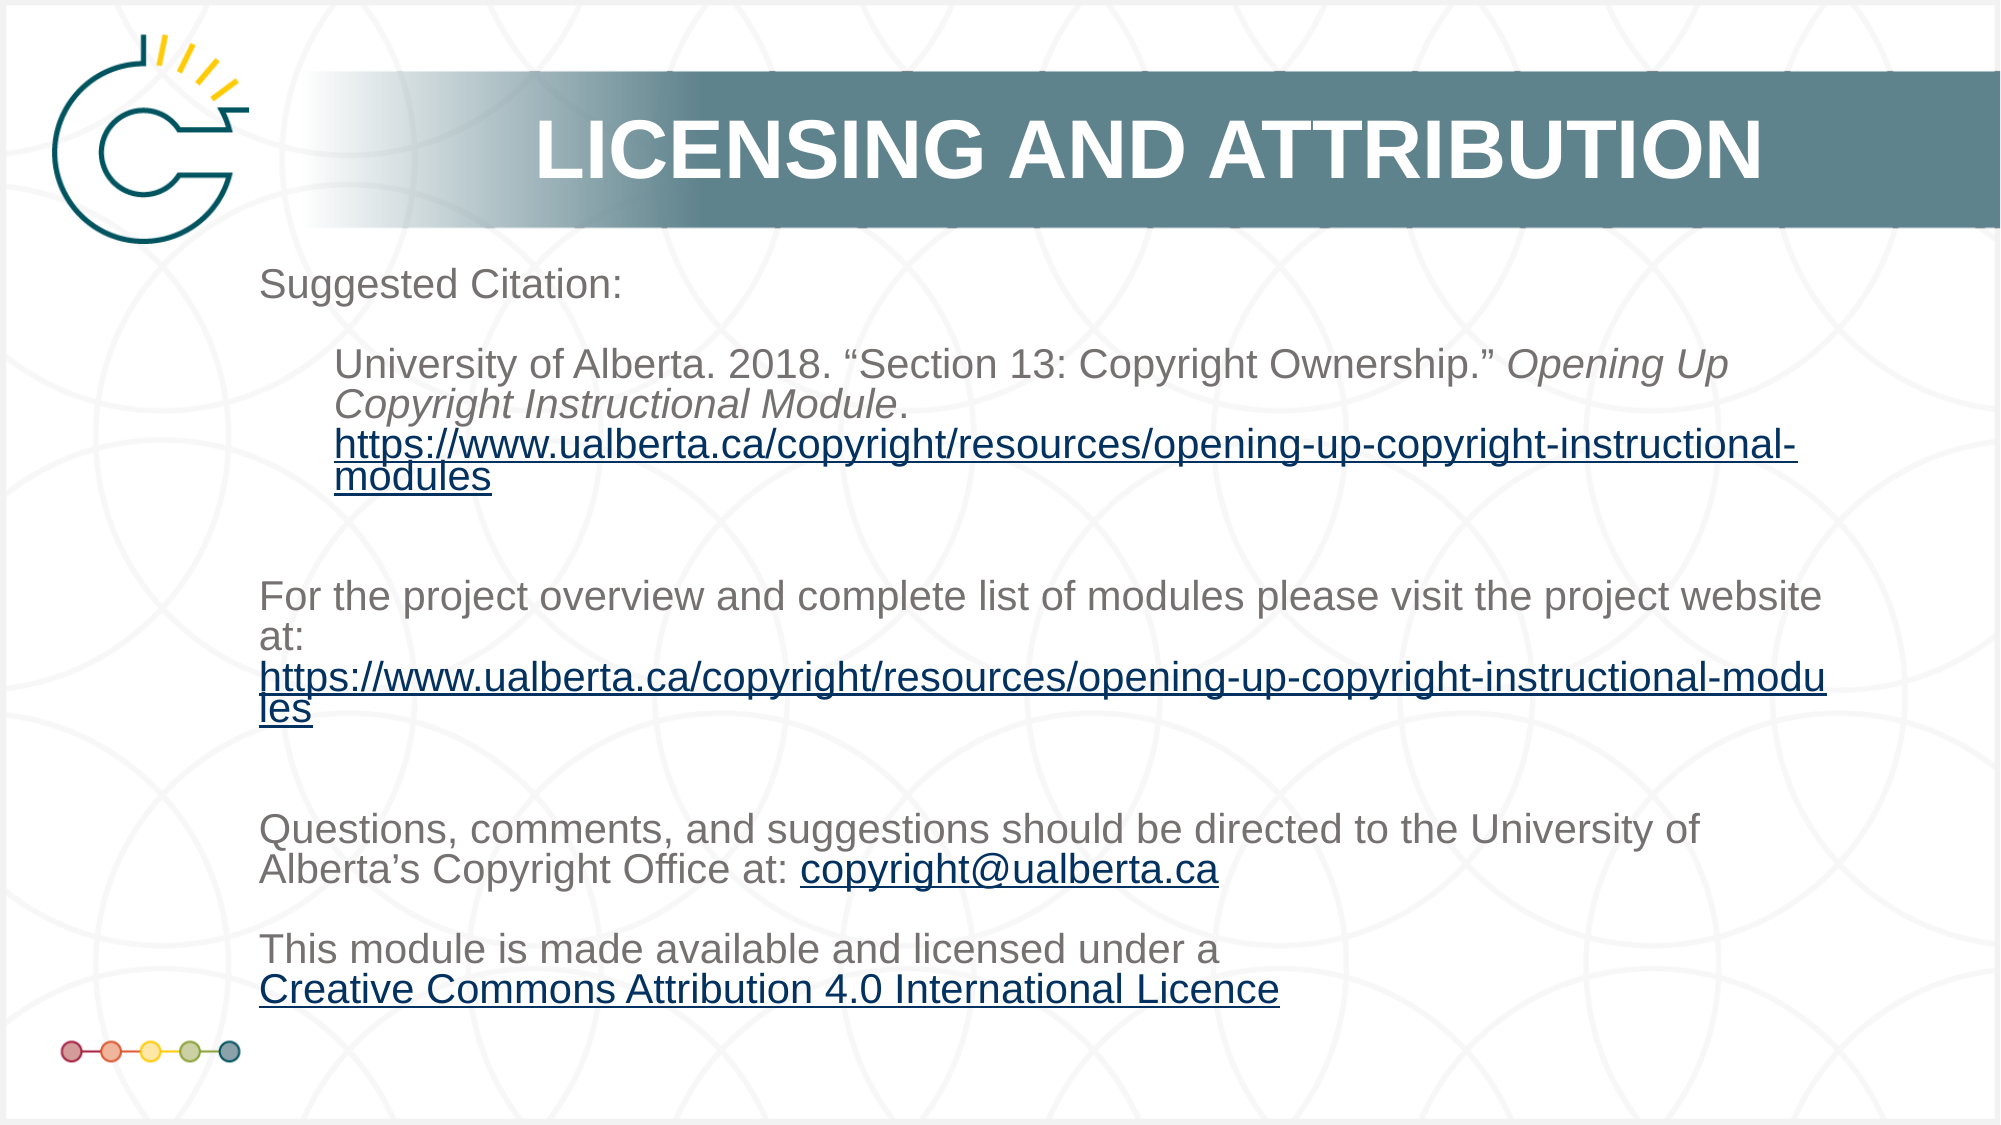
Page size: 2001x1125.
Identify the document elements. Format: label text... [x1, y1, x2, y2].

picture [0, 0, 2001, 1125]
list Suggested Citation: University of Alberta. 2018. “Section 13: Copyright Ownership.” Opening Up Copyright Instructional Module. https://www.ualberta.ca/copyright/resources/opening-up-copyright-instructional-modules For the project overview and complete list of modules please visit the project website at: https://www.ualberta.ca/copyright/resources/opening-up-copyright-instructional-modules Questions, comments, and suggestions should be directed to the University of Alberta’s Copyright Office at: copyright@ualberta.ca This module is made available and licensed under a Creative Commons Attribution 4.0 International Licence [237, 259, 1847, 1037]
title LICENSING AND ATTRIBUTION [438, 86, 1863, 229]
